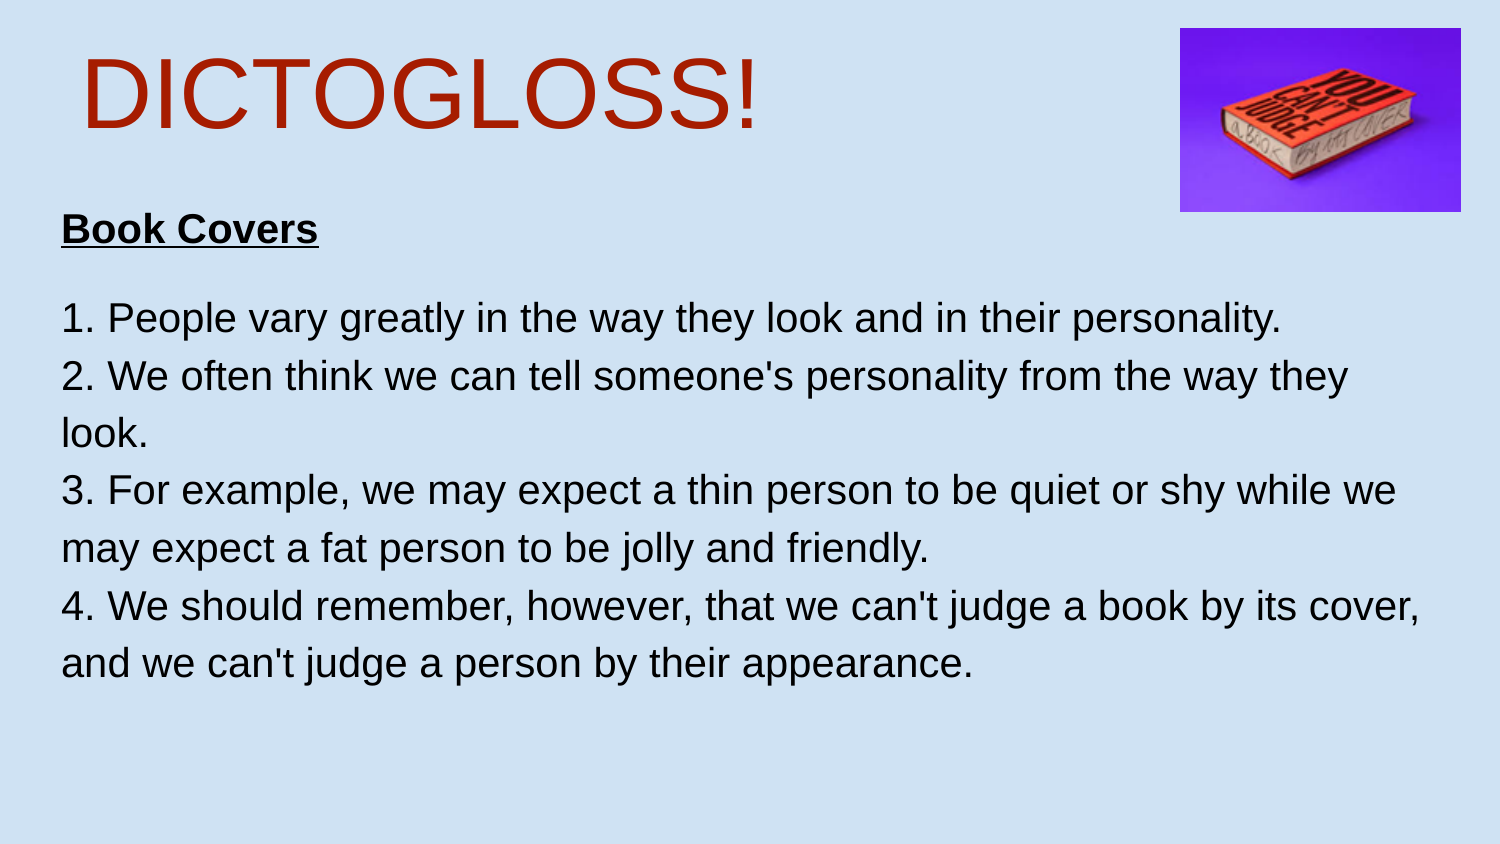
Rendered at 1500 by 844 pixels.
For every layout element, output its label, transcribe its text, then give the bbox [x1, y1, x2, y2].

picture [1180, 27, 1461, 212]
text_box Book Covers 1. People vary greatly in the way they look and in their personality. 2. We often think we can tell someone's personality from the way they look. 3. For example, we may expect a thin person to be quiet or shy while we may expect a fat person to be jolly and friendly. 4. We should remember, however, that we can't judge a book by its cover, and we can't judge a person by their appearance. [46, 193, 1454, 687]
text_box DICTOGLOSS! [65, 13, 877, 87]
